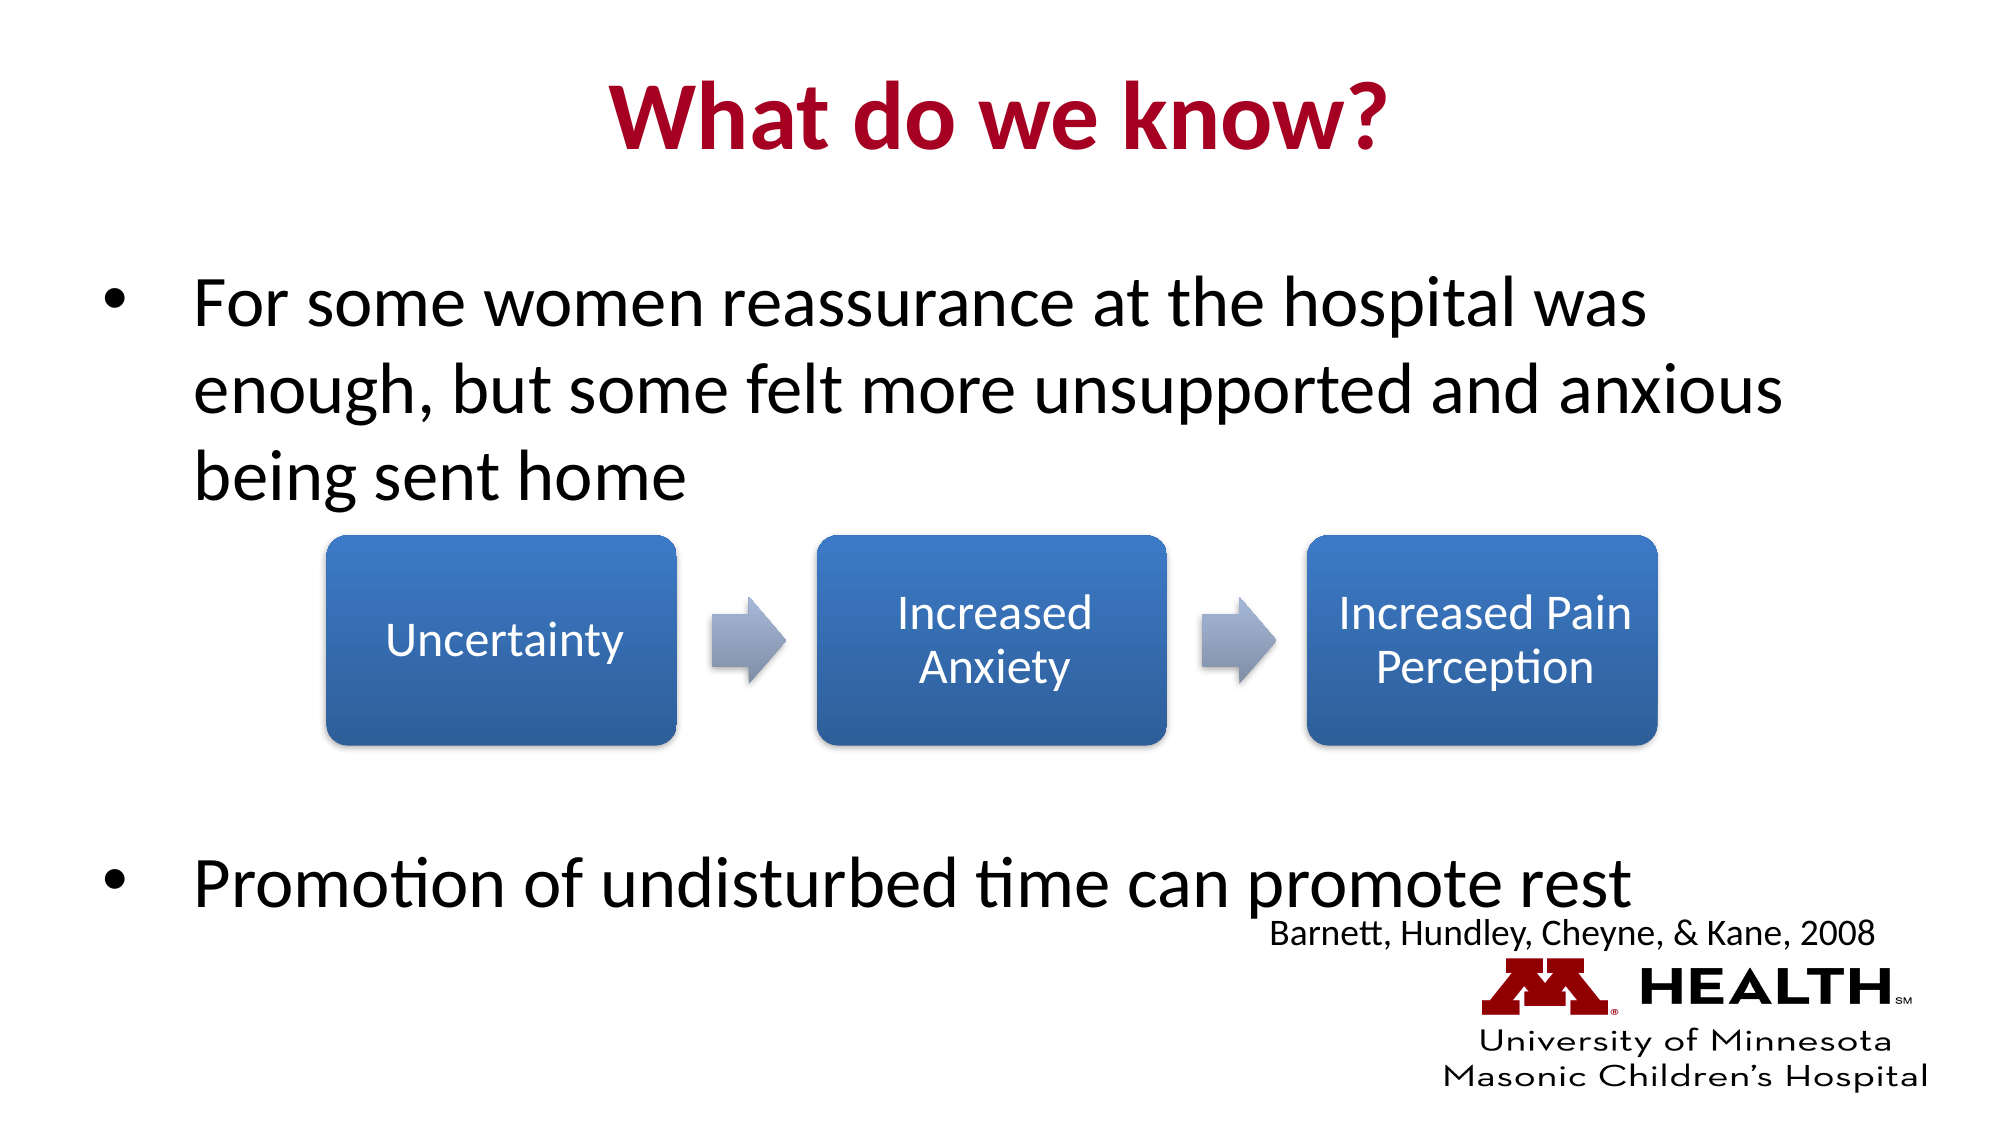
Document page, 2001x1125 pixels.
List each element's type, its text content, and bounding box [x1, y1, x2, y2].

text_box Barnett, Hundley, Cheyne, & Kane, 2008 [1662, 900, 1892, 961]
list For some women reassurance at the hospital was enough, but some felt more unsupported and anxious being sent home Promotion of undisturbed time can promote rest [1662, 246, 1863, 900]
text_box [325, 195, 1659, 1086]
title What do we know? [150, 43, 1850, 177]
list For some women reassurance at the hospital was enough, but some felt more unsupported and anxious being sent home Promotion of undisturbed time can promote rest [87, 246, 319, 932]
picture [1430, 947, 1937, 1097]
